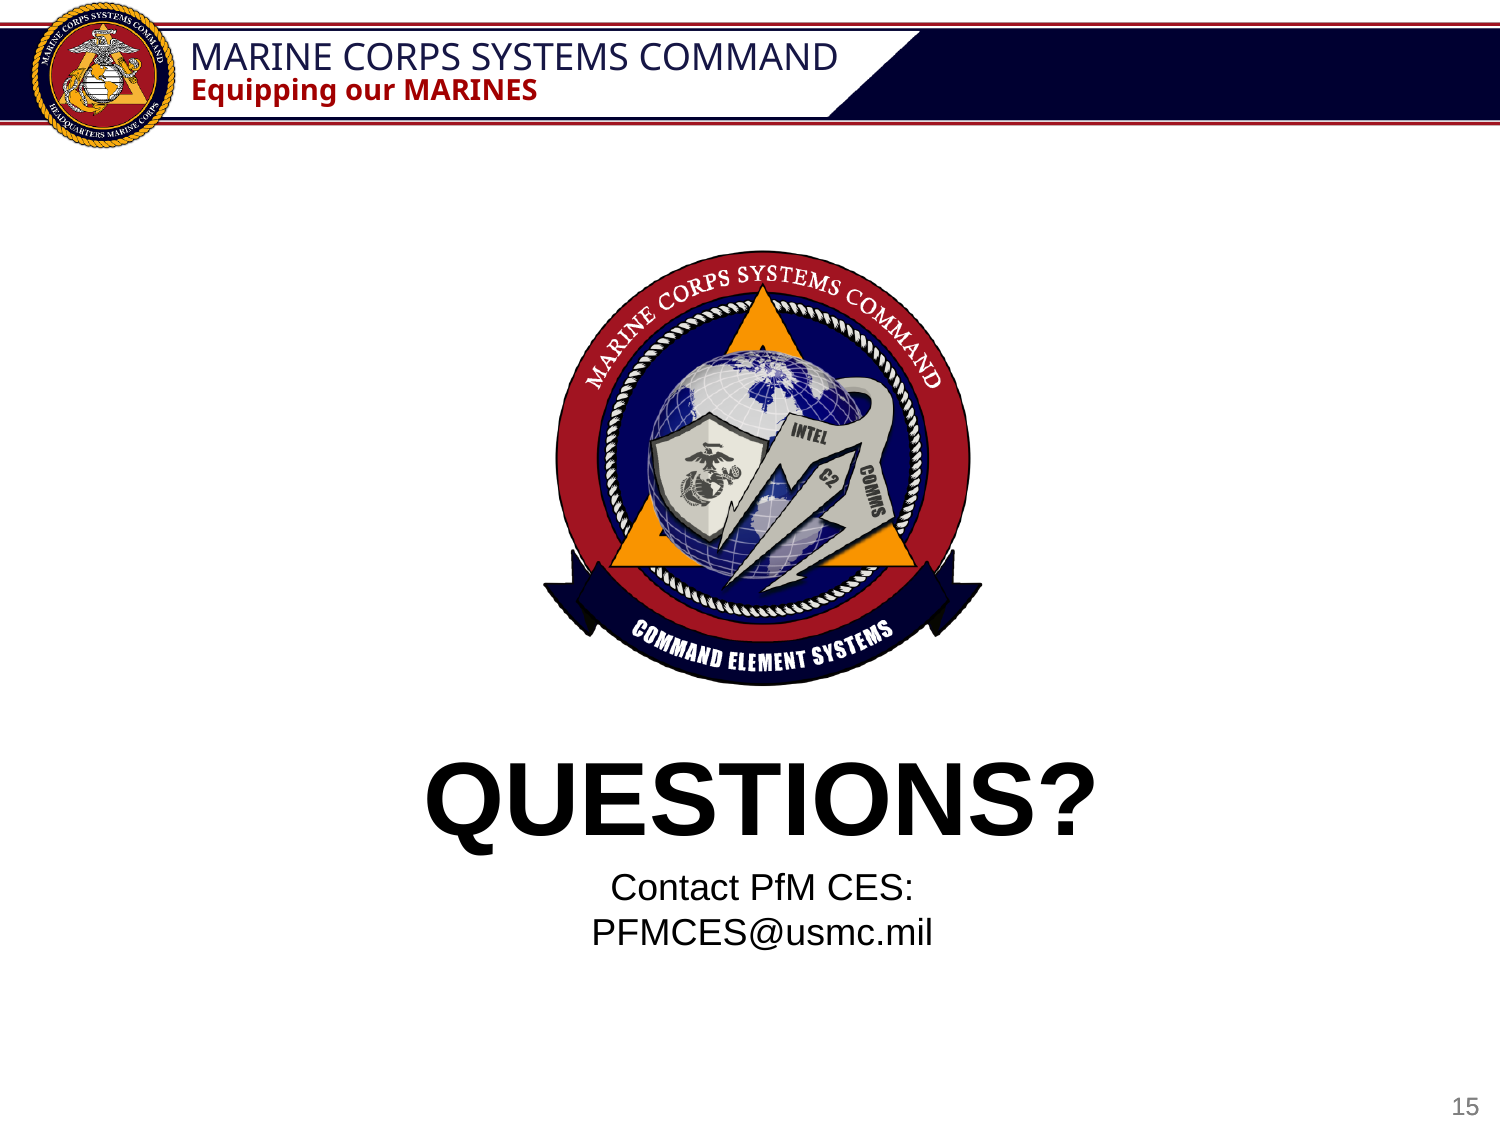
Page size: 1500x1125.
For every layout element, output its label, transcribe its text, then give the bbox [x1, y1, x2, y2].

picture [499, 195, 1026, 721]
text_box QUESTIONS? [199, 723, 1325, 864]
text_box Contact PfM CES: PFMCES@usmc.mil [458, 856, 1067, 961]
picture [0, 0, 1500, 154]
